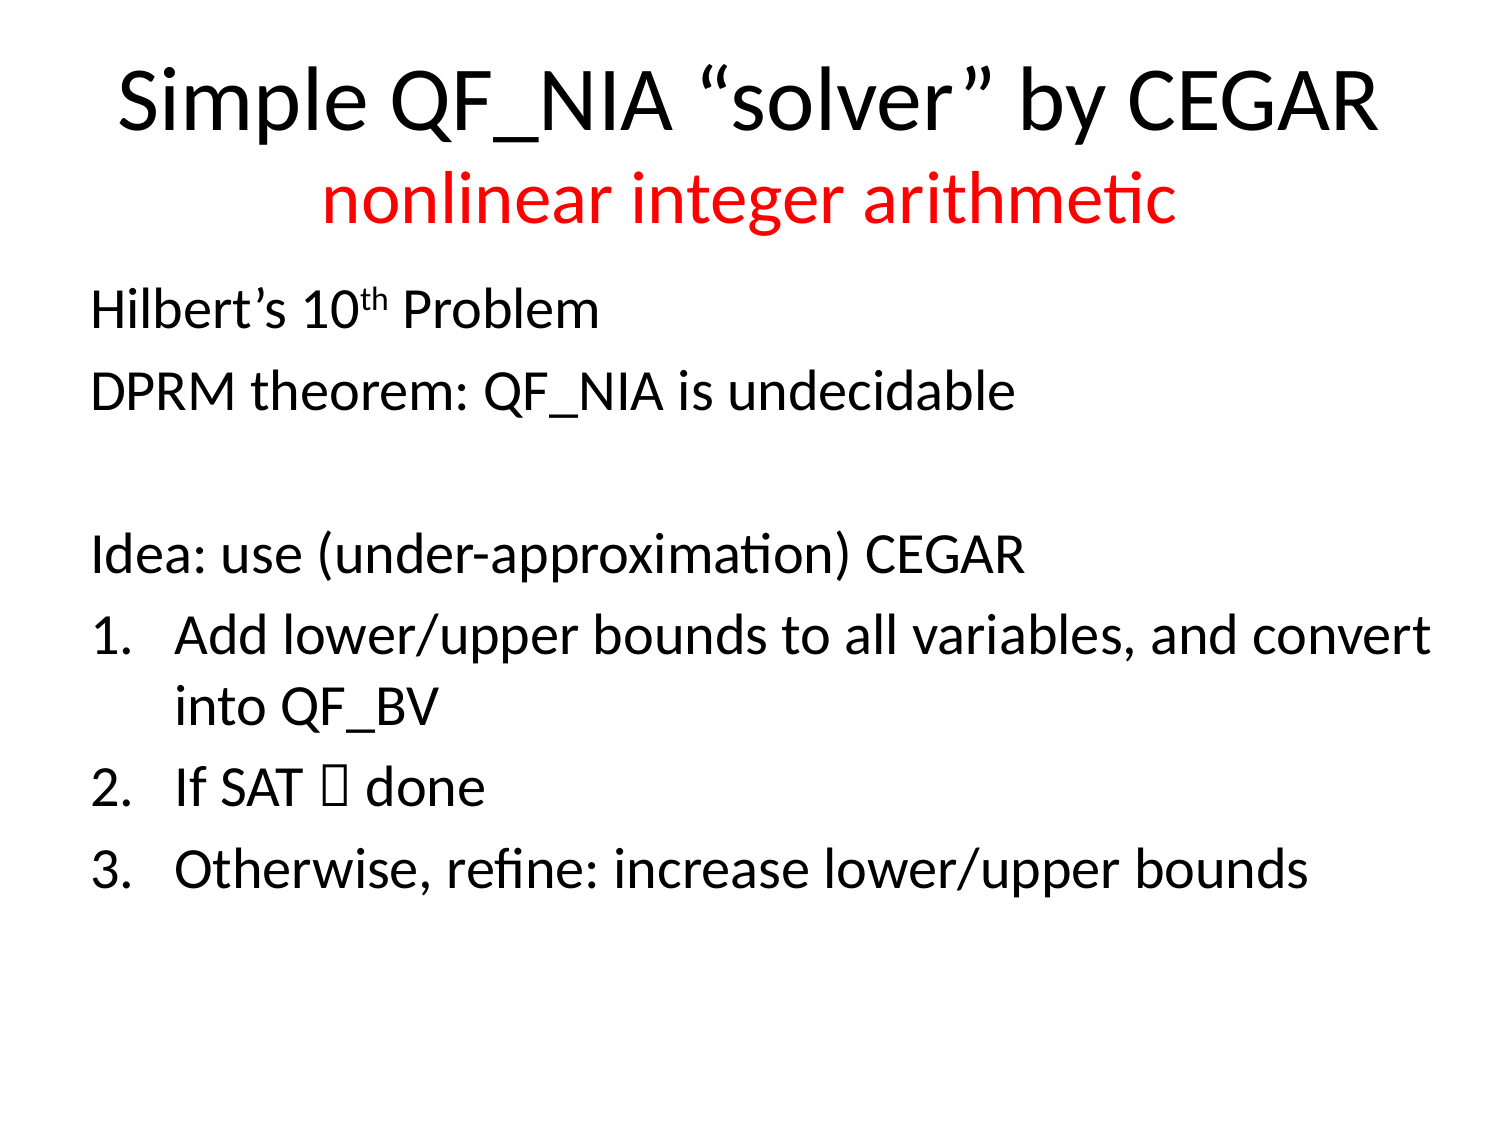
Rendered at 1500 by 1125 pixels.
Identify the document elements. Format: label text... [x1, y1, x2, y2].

list Hilbert’s 10th Problem DPRM theorem: QF_NIA is undecidable Idea: use (under-approximation) CEGAR Add lower/upper bounds to all variables, and convert into QF_BV If SAT  done Otherwise, refine: increase lower/upper bounds [74, 262, 1500, 1006]
title Simple QF_NIA “solver” by CEGAR nonlinear integer arithmetic [74, 44, 1426, 233]
